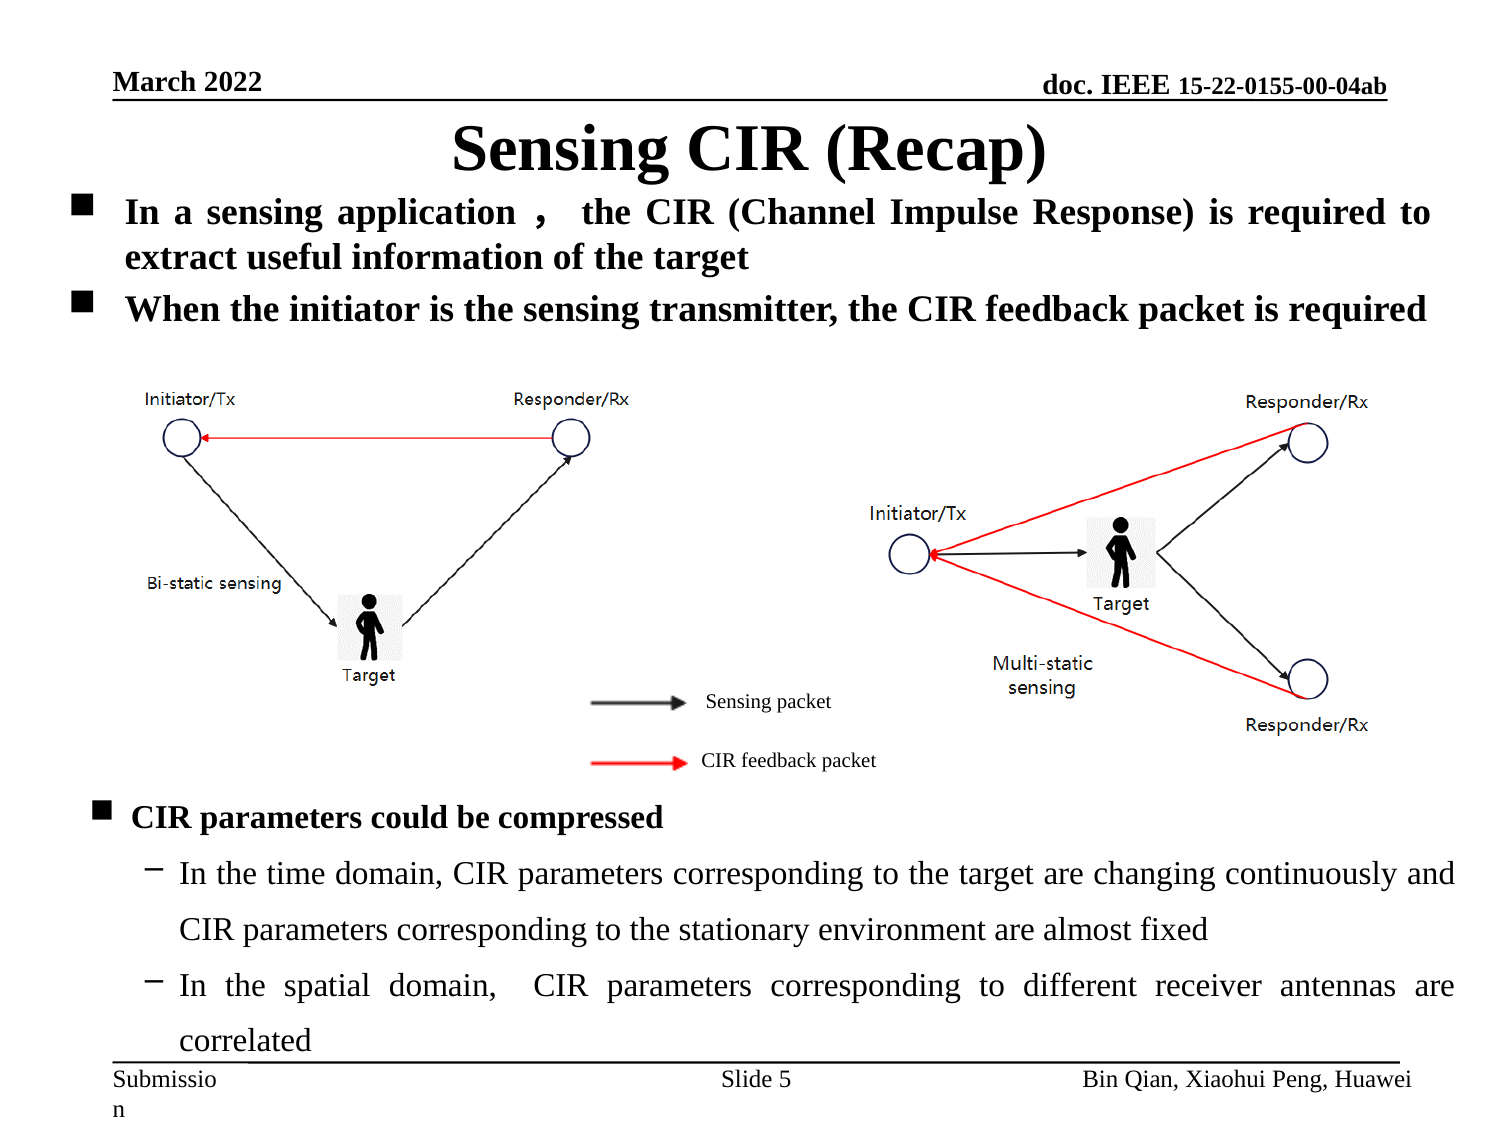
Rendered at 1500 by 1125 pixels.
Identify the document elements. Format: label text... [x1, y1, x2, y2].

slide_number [112, 62, 375, 98]
picture [112, 373, 696, 774]
text_box CIR parameters could be compressed In the time domain, CIR parameters corresponding to the target are changing continuously and CIR parameters corresponding to the stationary environment are almost fixed In the spatial domain, CIR parameters corresponding to different receiver antennas are correlated [76, 772, 1471, 1068]
picture [835, 375, 1388, 748]
text_box Sensing packet [690, 680, 830, 721]
list In a sensing application，the CIR (Channel Impulse Response) is required to extract useful information of the target When the initiator is the sensing transmitter, the CIR feedback packet is required [53, 179, 1447, 570]
slide_number Slide 5 [720, 1068, 792, 1093]
footer Bin Qian, Xiaohui Peng, Huawei [820, 1068, 1413, 1093]
title Sensing CIR (Recap) [112, 56, 1388, 179]
text_box CIR feedback packet [700, 738, 1018, 772]
